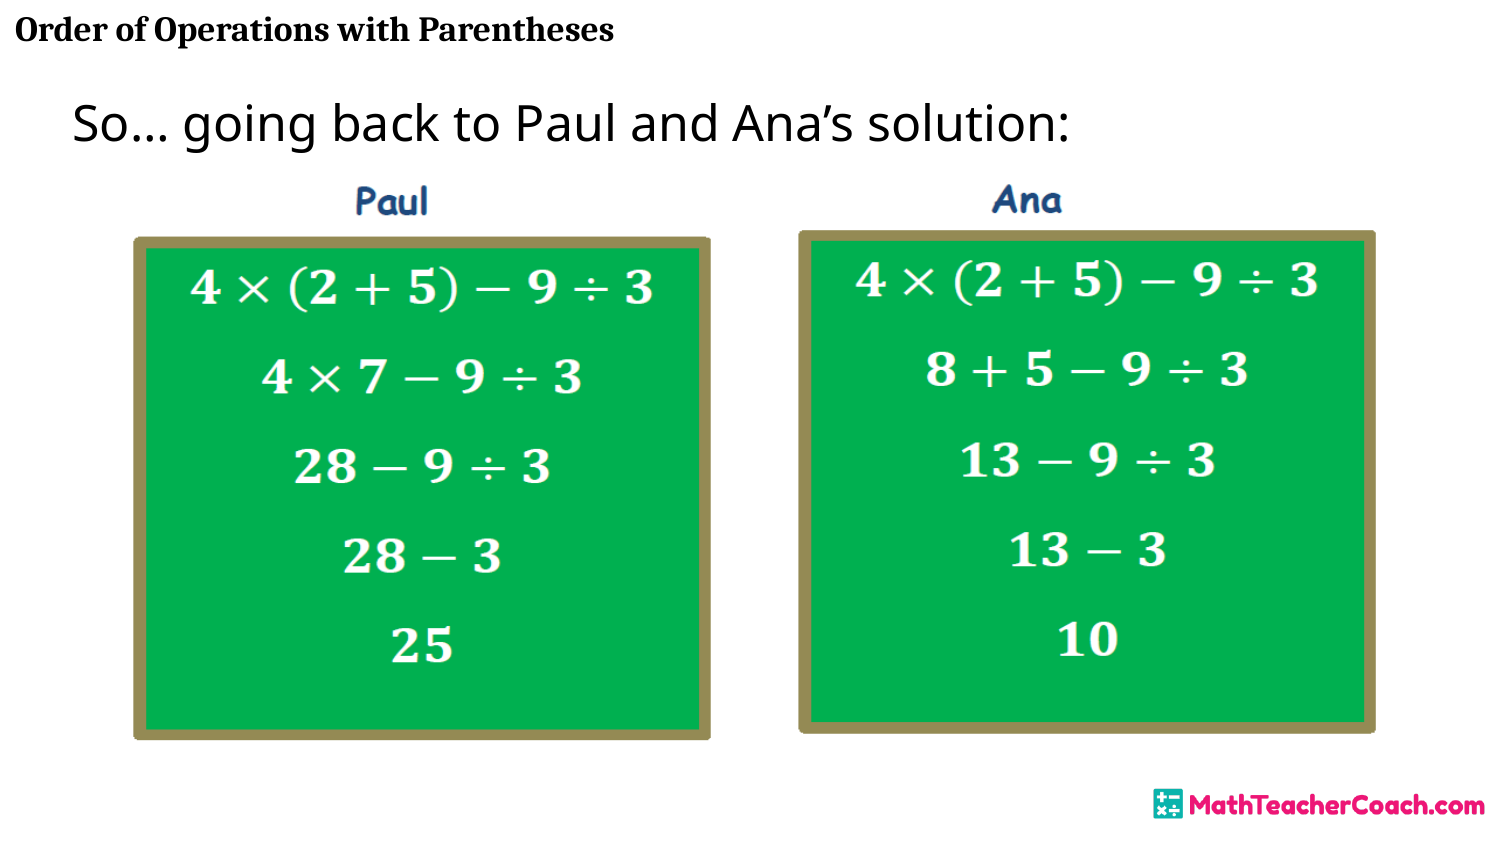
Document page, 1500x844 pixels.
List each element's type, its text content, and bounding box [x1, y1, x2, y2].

title Order of Operations with Parentheses [0, 0, 1350, 57]
picture [96, 162, 1487, 821]
text_box So… going back to Paul and Ana’s solution: [57, 84, 1450, 160]
